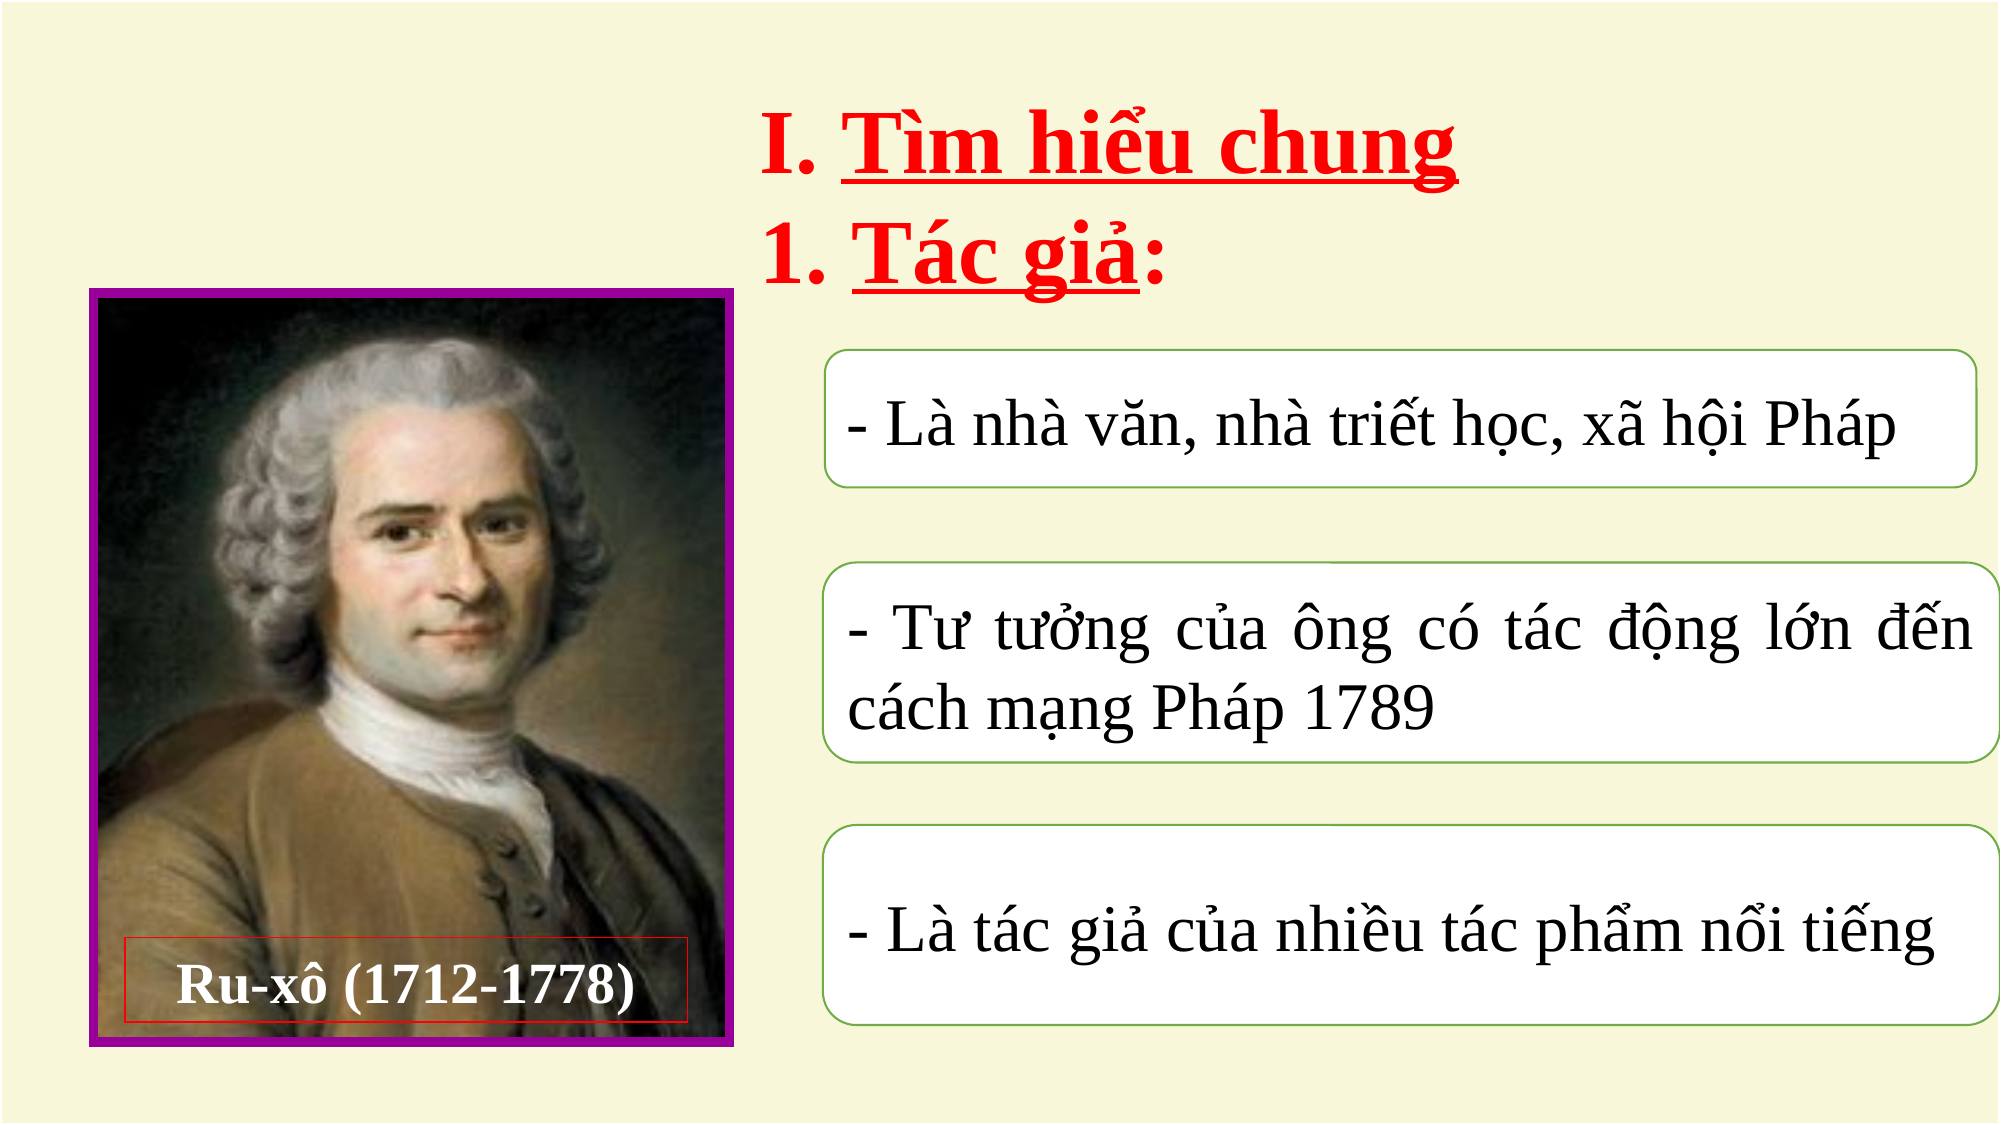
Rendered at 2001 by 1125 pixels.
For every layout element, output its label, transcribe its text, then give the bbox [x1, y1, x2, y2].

text_box [0, 0, 2000, 1125]
text_box - Tư tưởng của ông có tác động lớn đến cách mạng Pháp 1789 [821, 561, 2000, 764]
text_box - Là tác giả của nhiều tác phẩm nổi tiếng [821, 823, 2000, 1027]
picture [97, 297, 725, 1038]
text_box - Là nhà văn, nhà triết học, xã hội Pháp [823, 348, 1978, 489]
text_box I. Tìm hiểu chung 1. Tác giả: [744, 74, 1755, 310]
